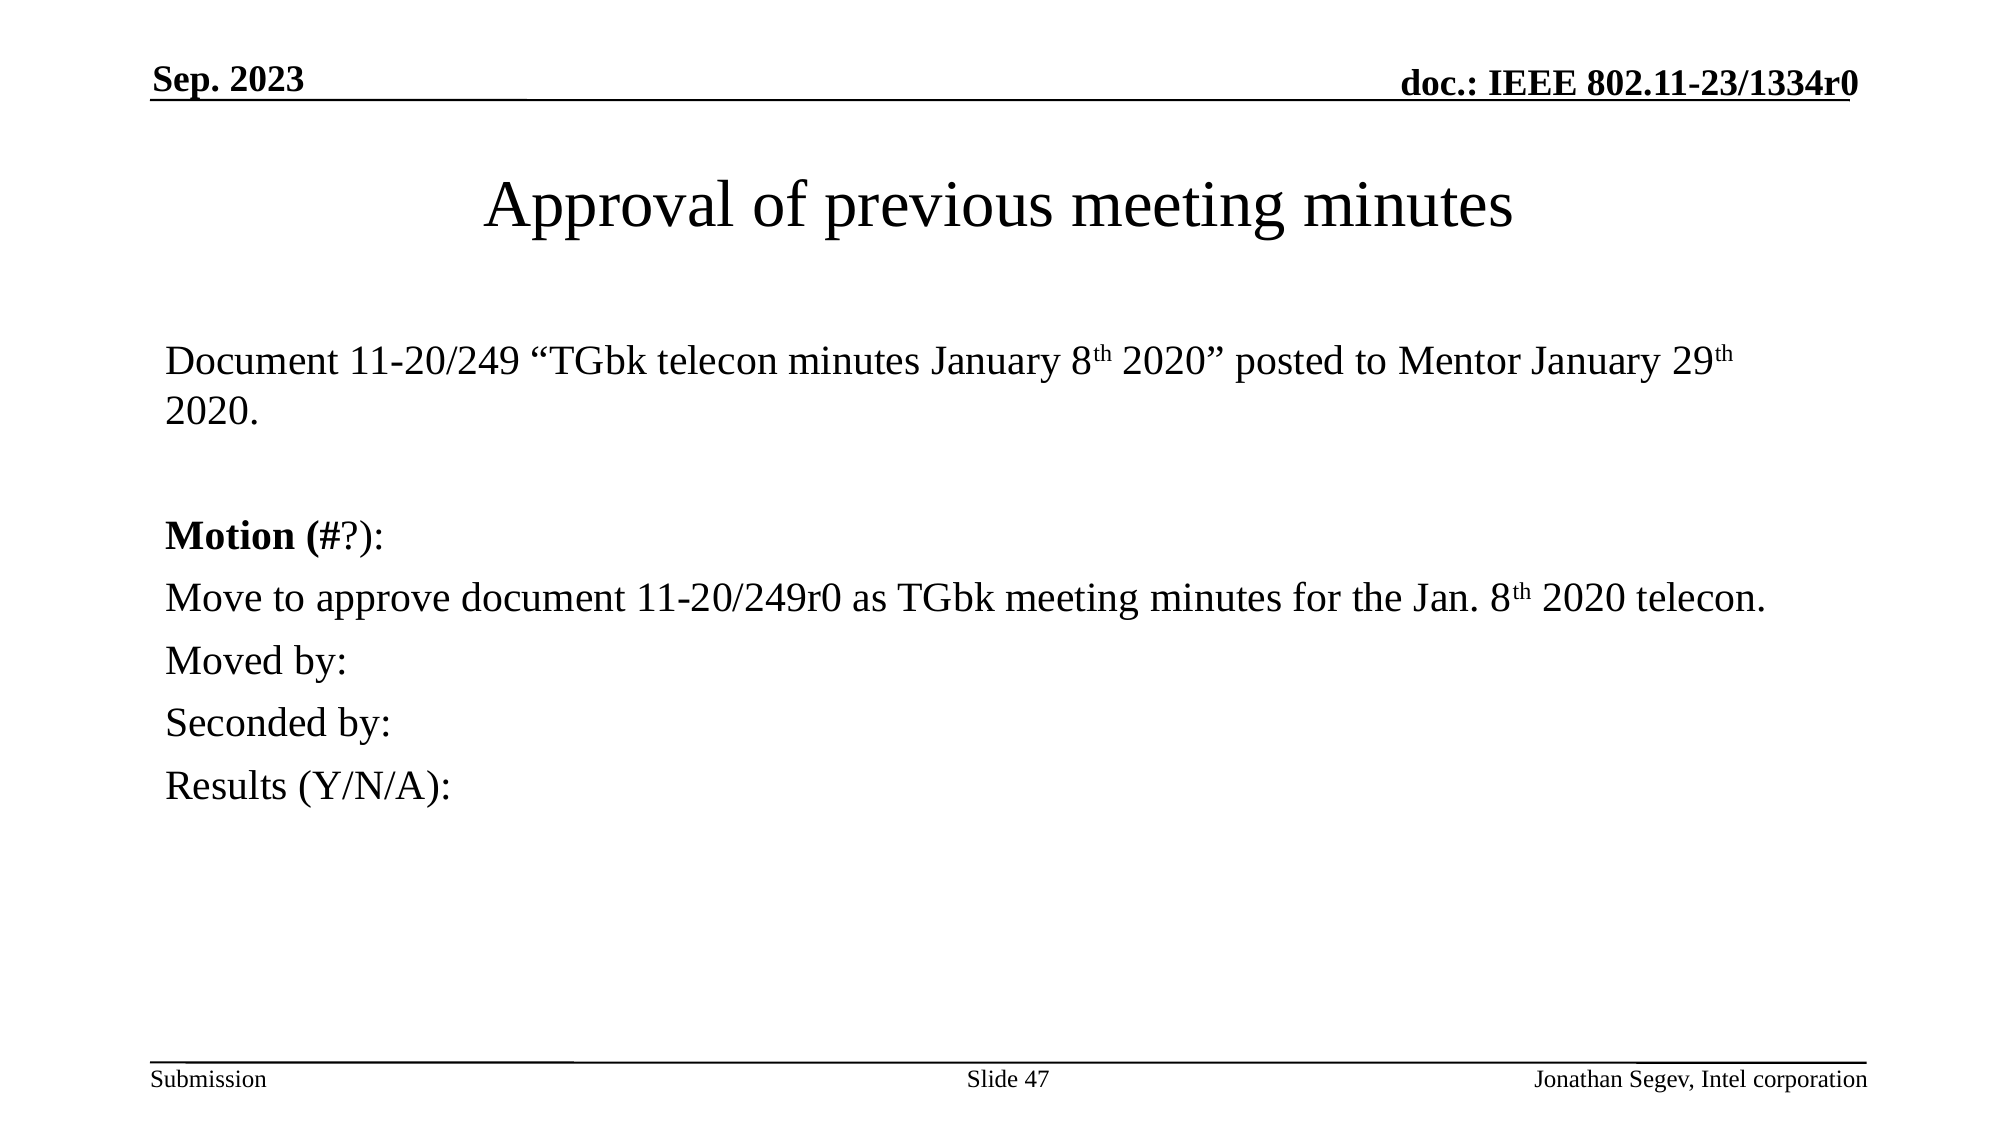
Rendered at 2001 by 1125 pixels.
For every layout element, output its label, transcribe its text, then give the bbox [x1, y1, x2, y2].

footer Jonathan Segev, Intel corporation [1171, 1061, 1869, 1093]
title Approval of previous meeting minutes [149, 112, 1850, 288]
list Document 11-20/249 “TGbk telecon minutes January 8th 2020” posted to Mentor January 29th 2020. Motion (#?): Move to approve document 11-20/249r0 as TGbk meeting minutes for the Jan. 8th 2020 telecon. Moved by: Seconded by: Results (Y/N/A): [149, 324, 1850, 1000]
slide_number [152, 54, 563, 100]
slide_number Slide 47 [950, 1061, 1067, 1123]
